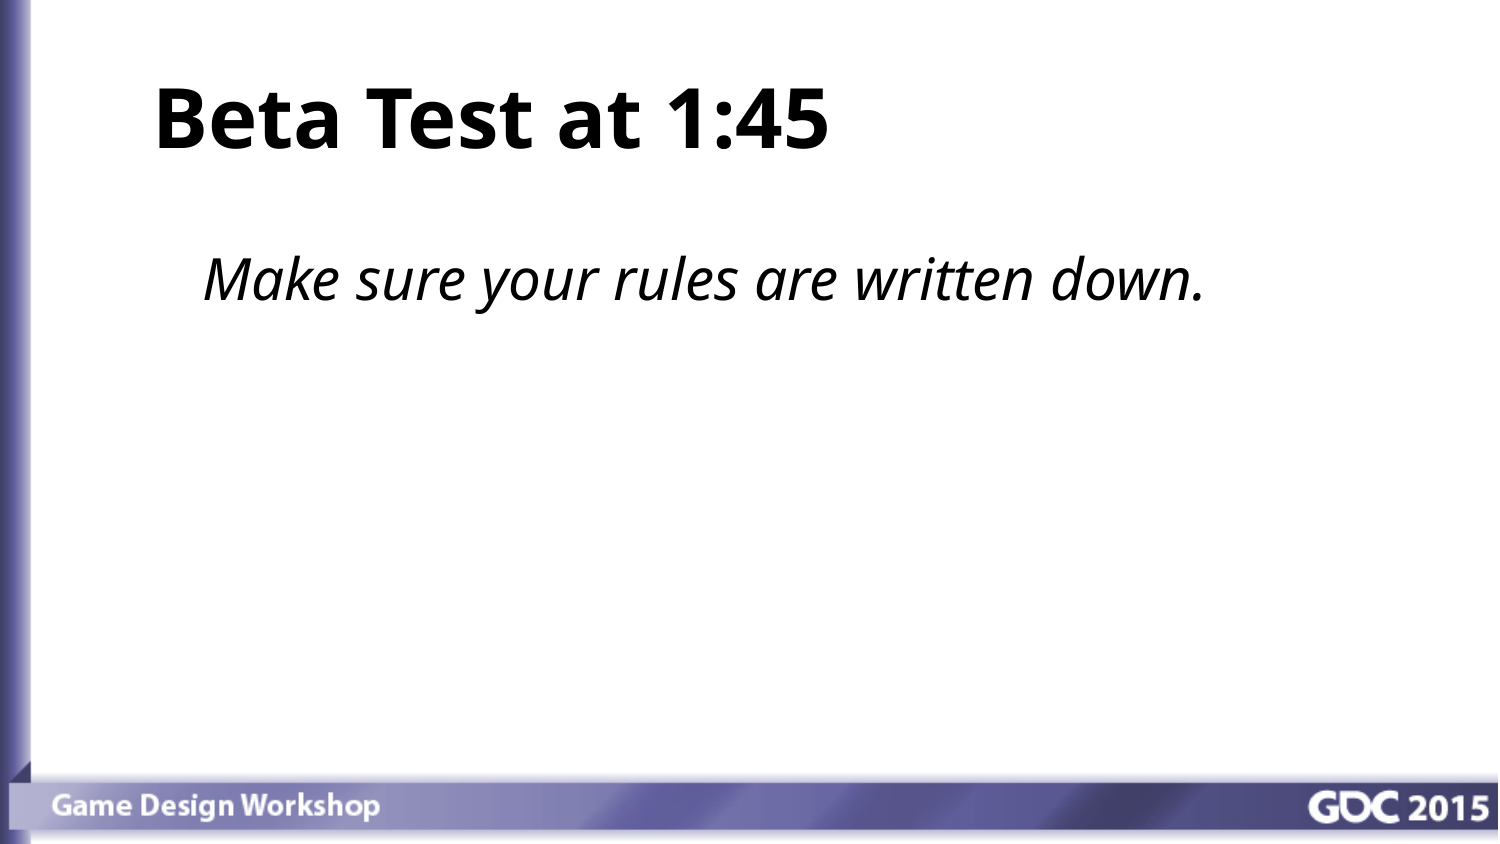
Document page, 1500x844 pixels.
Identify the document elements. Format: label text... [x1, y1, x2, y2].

picture [0, 0, 1498, 844]
list Make sure your rules are written down. [111, 234, 1313, 723]
title Beta Test at 1:45 [137, 59, 1338, 173]
